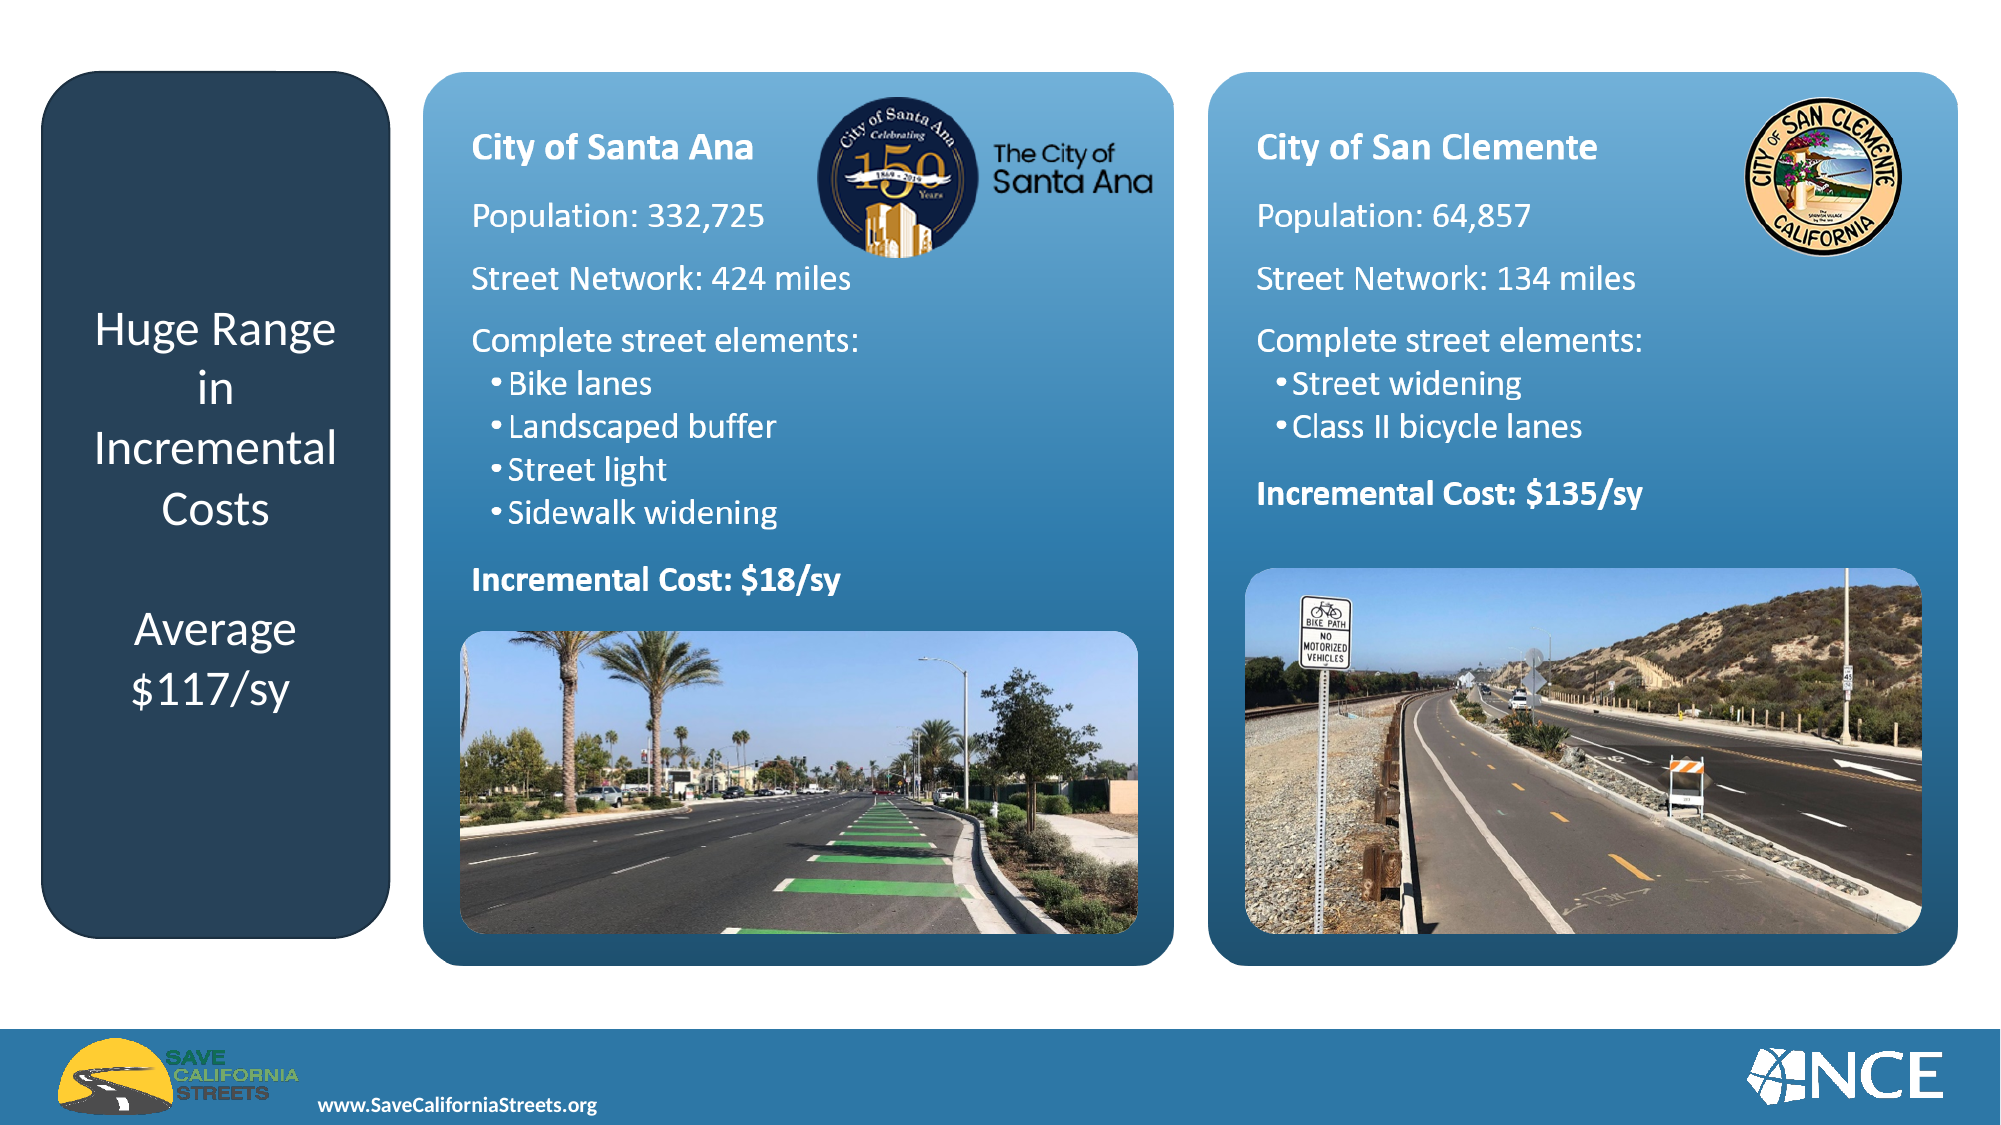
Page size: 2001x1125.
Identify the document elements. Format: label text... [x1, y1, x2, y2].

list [423, 72, 1174, 966]
picture [1207, 72, 1958, 966]
text_box Huge Range in Incremental Costs Average $117/sy [41, 70, 391, 939]
picture [1747, 1048, 1943, 1105]
picture [58, 1038, 299, 1115]
